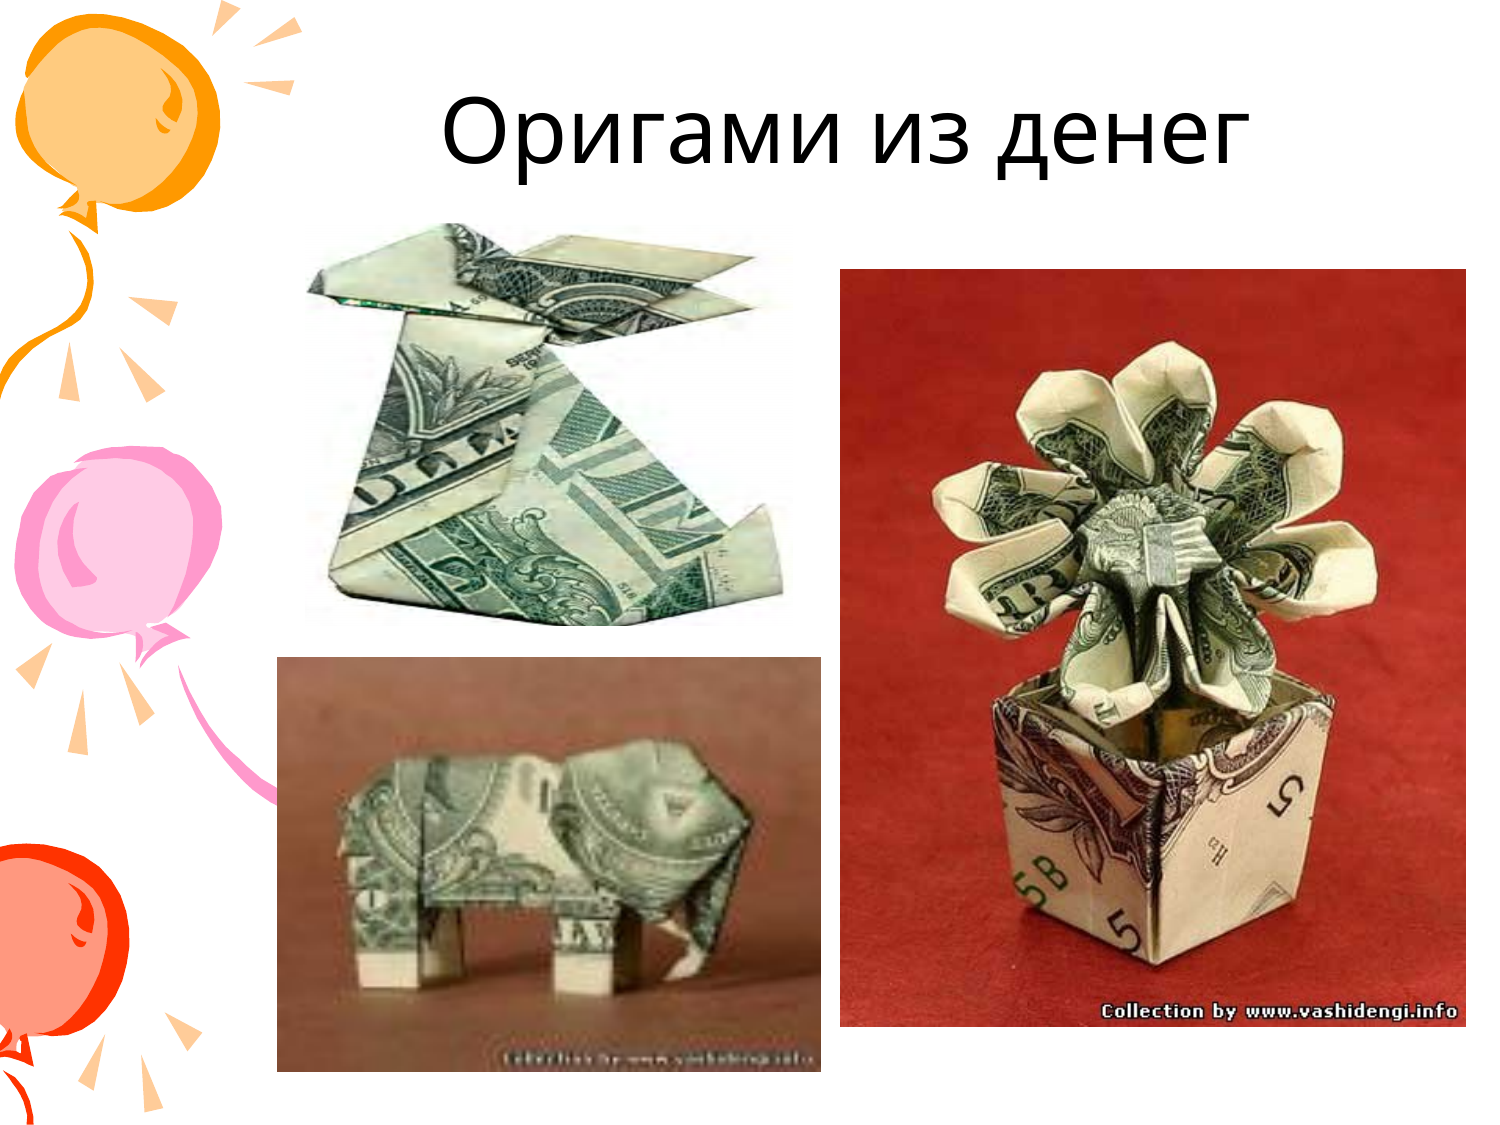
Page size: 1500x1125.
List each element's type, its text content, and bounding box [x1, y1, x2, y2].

title Оригами из денег [256, 59, 1435, 191]
picture [277, 657, 821, 1072]
picture [840, 269, 1467, 1027]
picture [305, 223, 794, 626]
